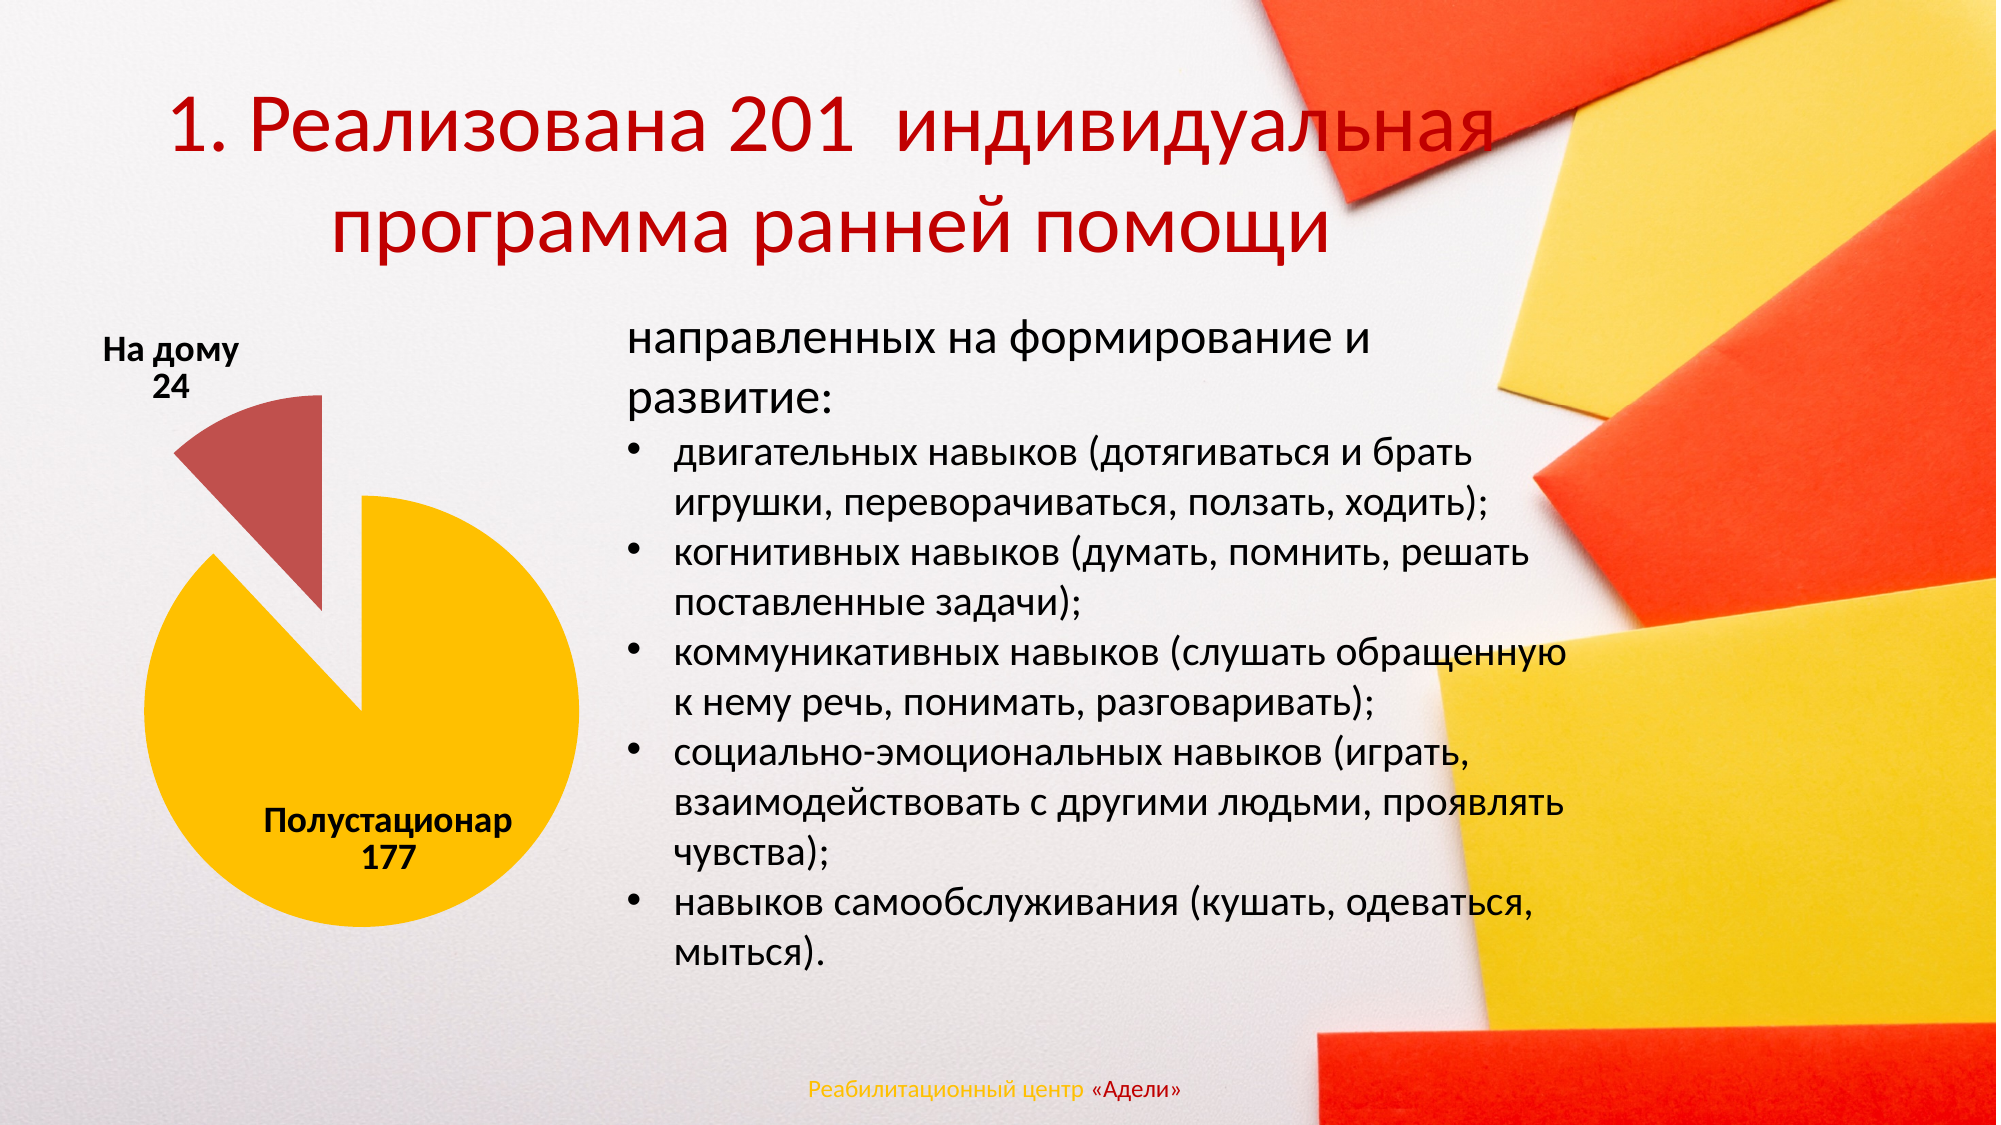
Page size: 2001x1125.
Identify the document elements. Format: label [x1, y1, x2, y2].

chart [0, 327, 805, 1002]
picture [0, 0, 1996, 1125]
